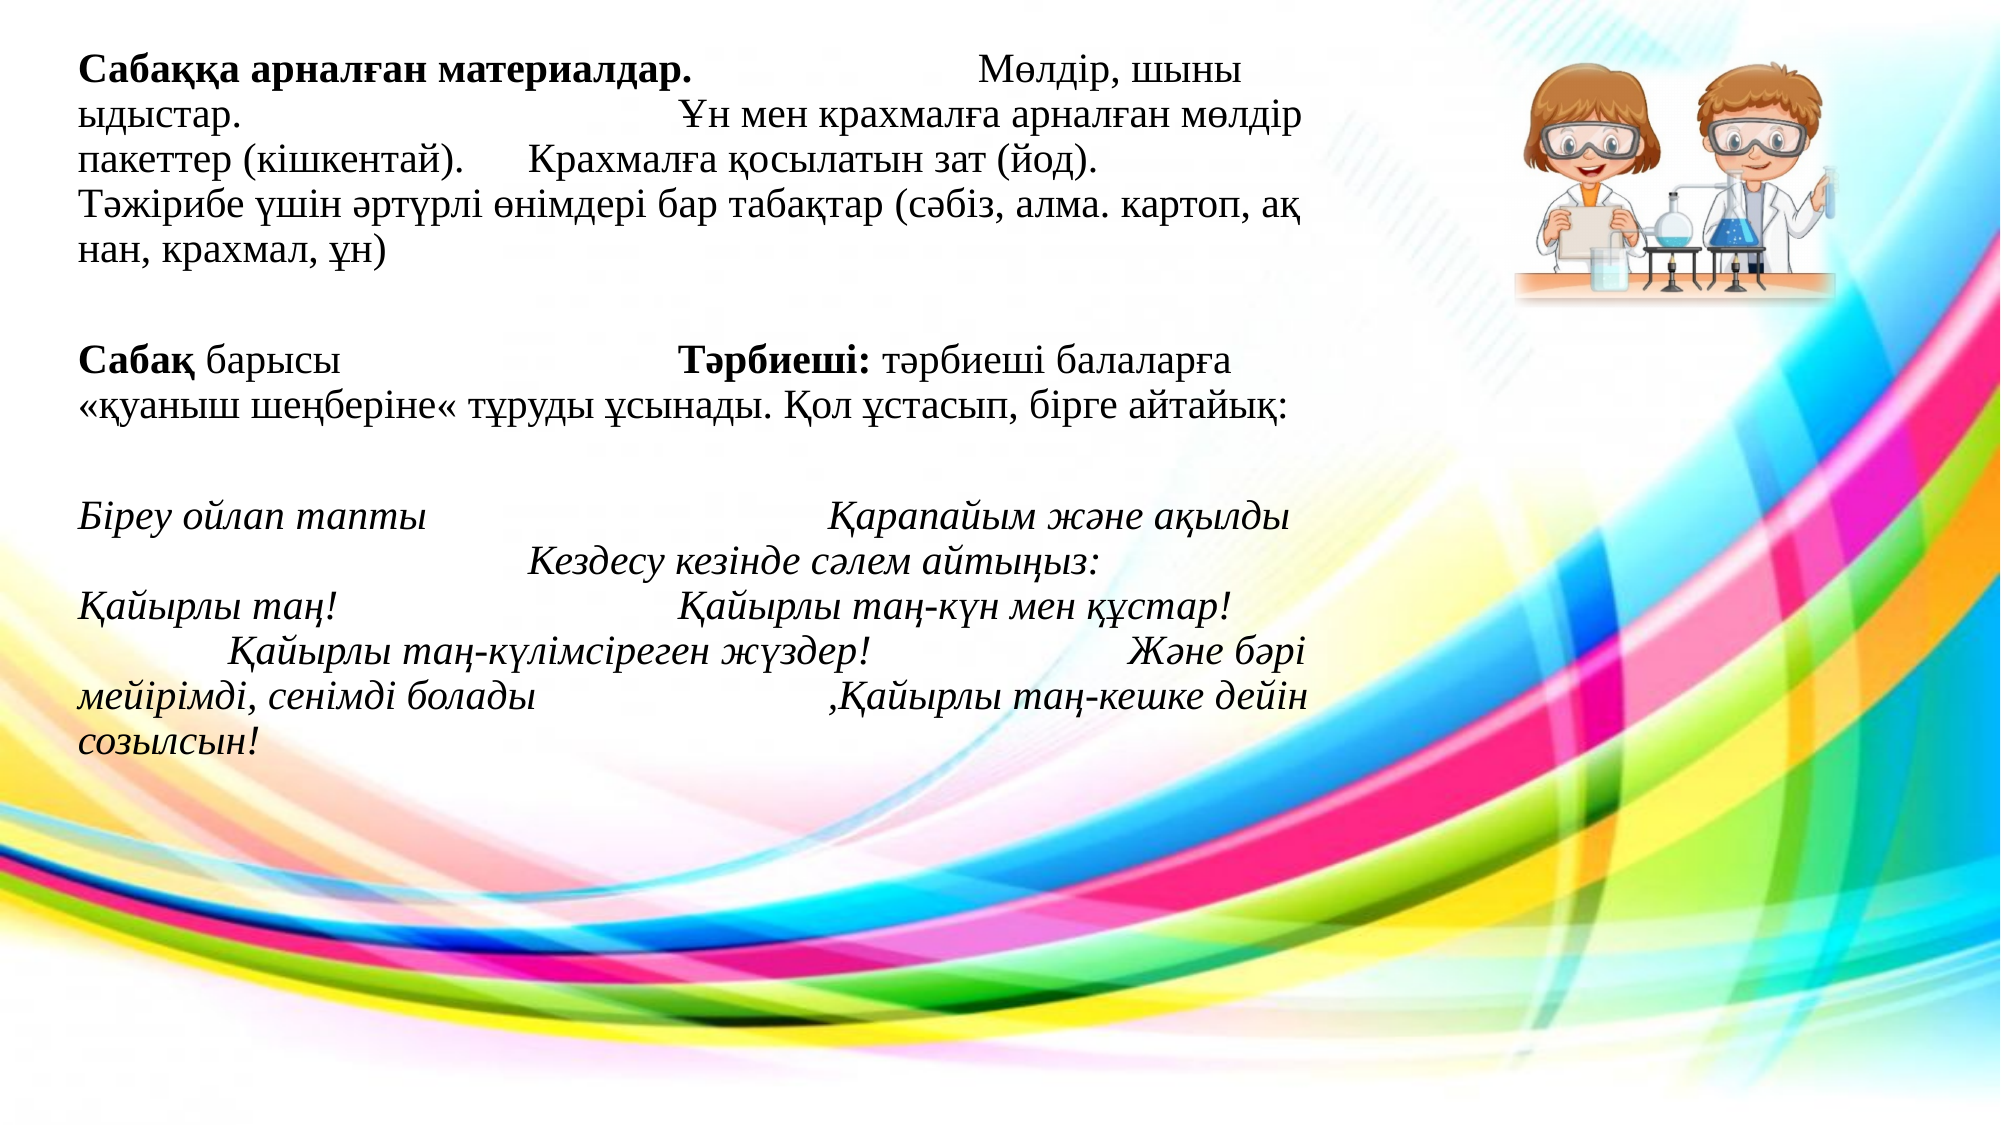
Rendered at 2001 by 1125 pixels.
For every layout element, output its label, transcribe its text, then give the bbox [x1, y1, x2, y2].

list Сабаққа арналған материалдар. Мөлдір, шыны ыдыстар. Ұн мен крахмалға арналған мөлдір пакеттер (кішкентай). Крахмалға қосылатын зат (йод). Тәжірибе үшін әртүрлі өнімдері бар табақтар (сәбіз, алма. картоп, ақ нан, крахмал, ұн) Сабақ барысы Тәрбиеші: тәрбиеші балаларға «қуаныш шеңберіне« тұруды ұсынады. Қол ұстасып, бірге айтайық: Біреу ойлап тапты Қарапайым және ақылды Кездесу кезінде сәлем айтыңыз: Қайырлы таң! Қайырлы таң-күн мен құстар! Қайырлы таң-күлімсіреген жүздер! Және бәрі мейірімді, сенімді болады ,Қайырлы таң-кешке дейін созылсын! [62, 38, 1362, 1062]
picture [0, 0, 2001, 1125]
